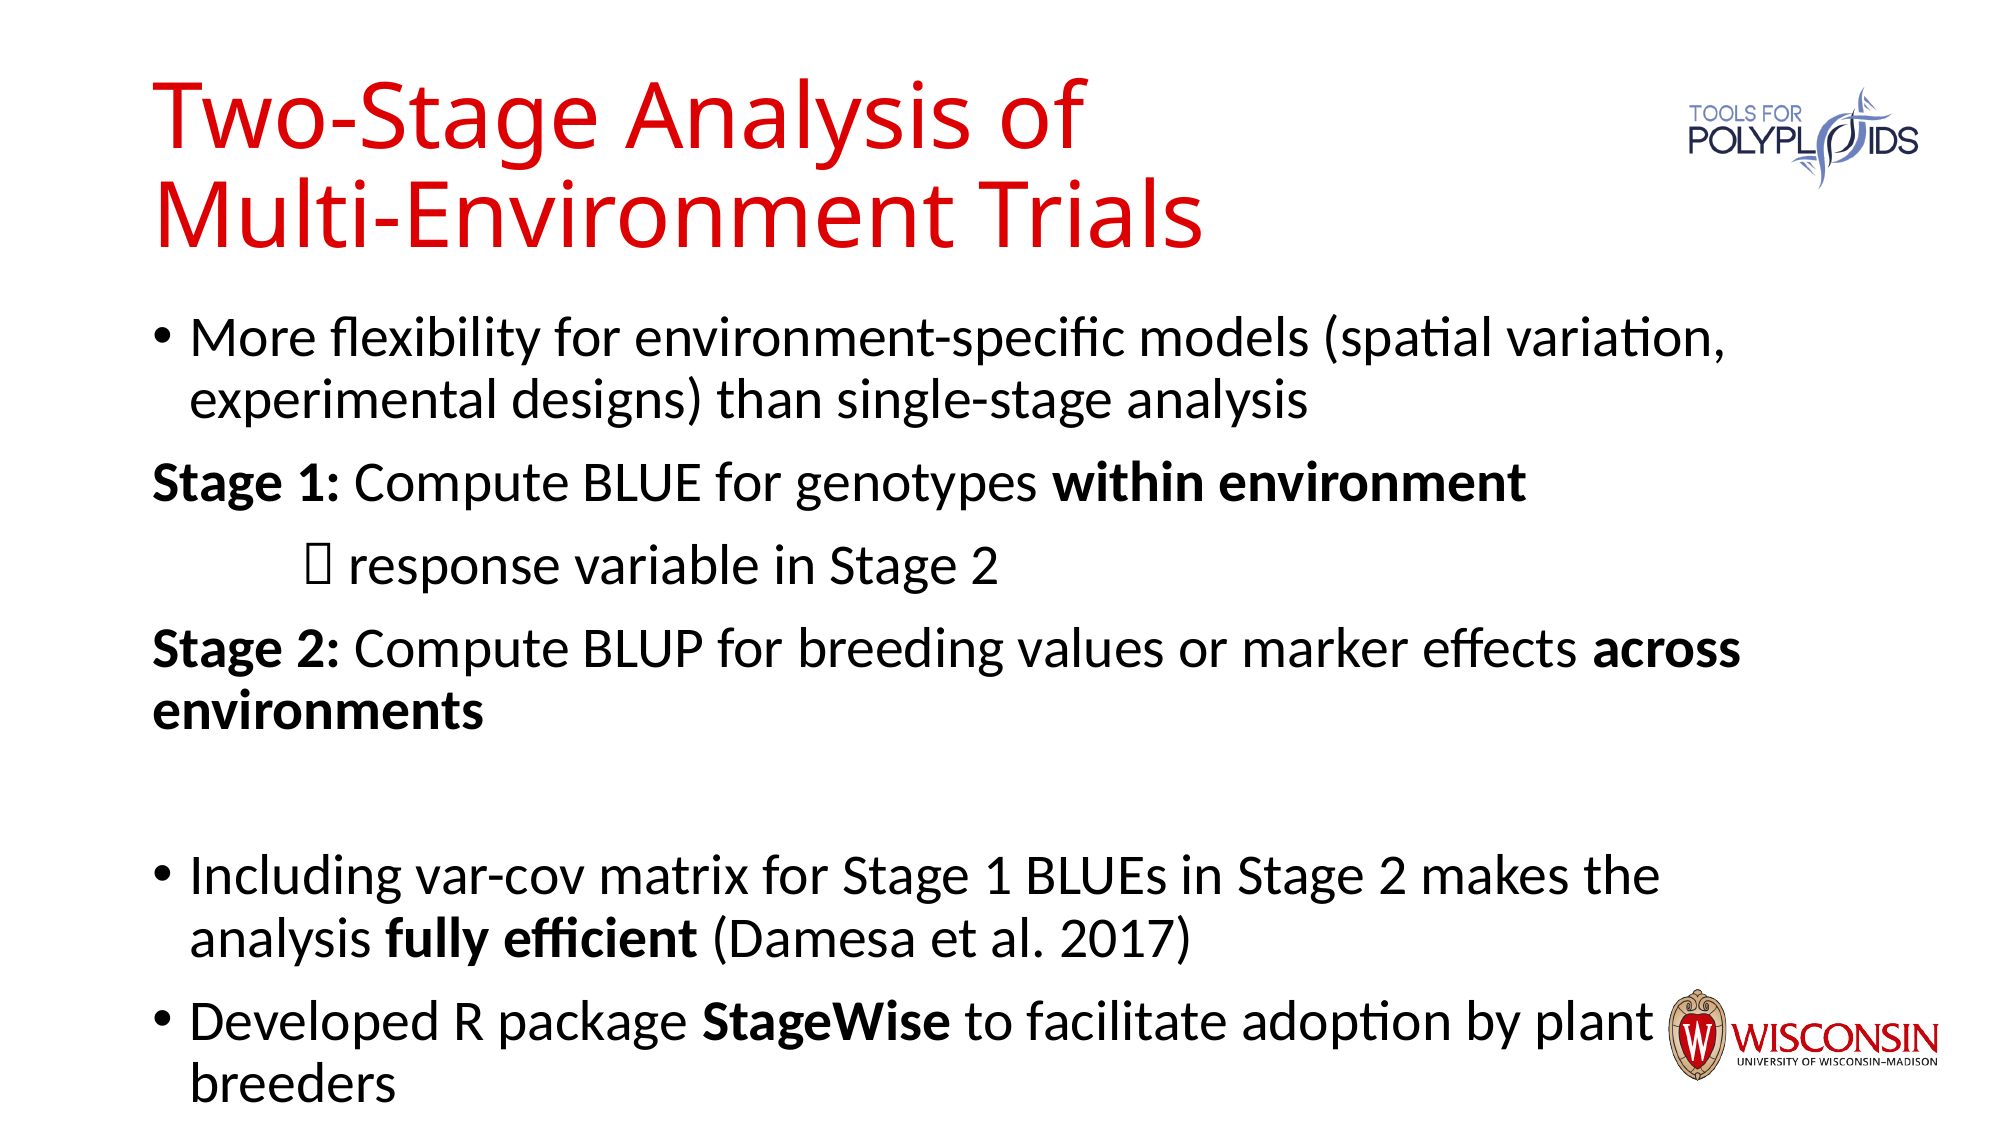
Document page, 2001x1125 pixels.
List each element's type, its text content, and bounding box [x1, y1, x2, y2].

picture [1806, 989, 1939, 1081]
picture [1863, 59, 1959, 217]
title Two-Stage Analysis of Multi-Environment Trials [137, 59, 1863, 278]
list More flexibility for environment-specific models (spatial variation, experimental designs) than single-stage analysis Stage 1: Compute BLUE for genotypes within environment  response variable in Stage 2 Stage 2: Compute BLUP for breeding values or marker effects across environments Including var-cov matrix for Stage 1 BLUEs in Stage 2 makes the analysis fully efficient (Damesa et al. 2017) Developed R package StageWise to facilitate adoption by plant breeders [137, 299, 1806, 1125]
